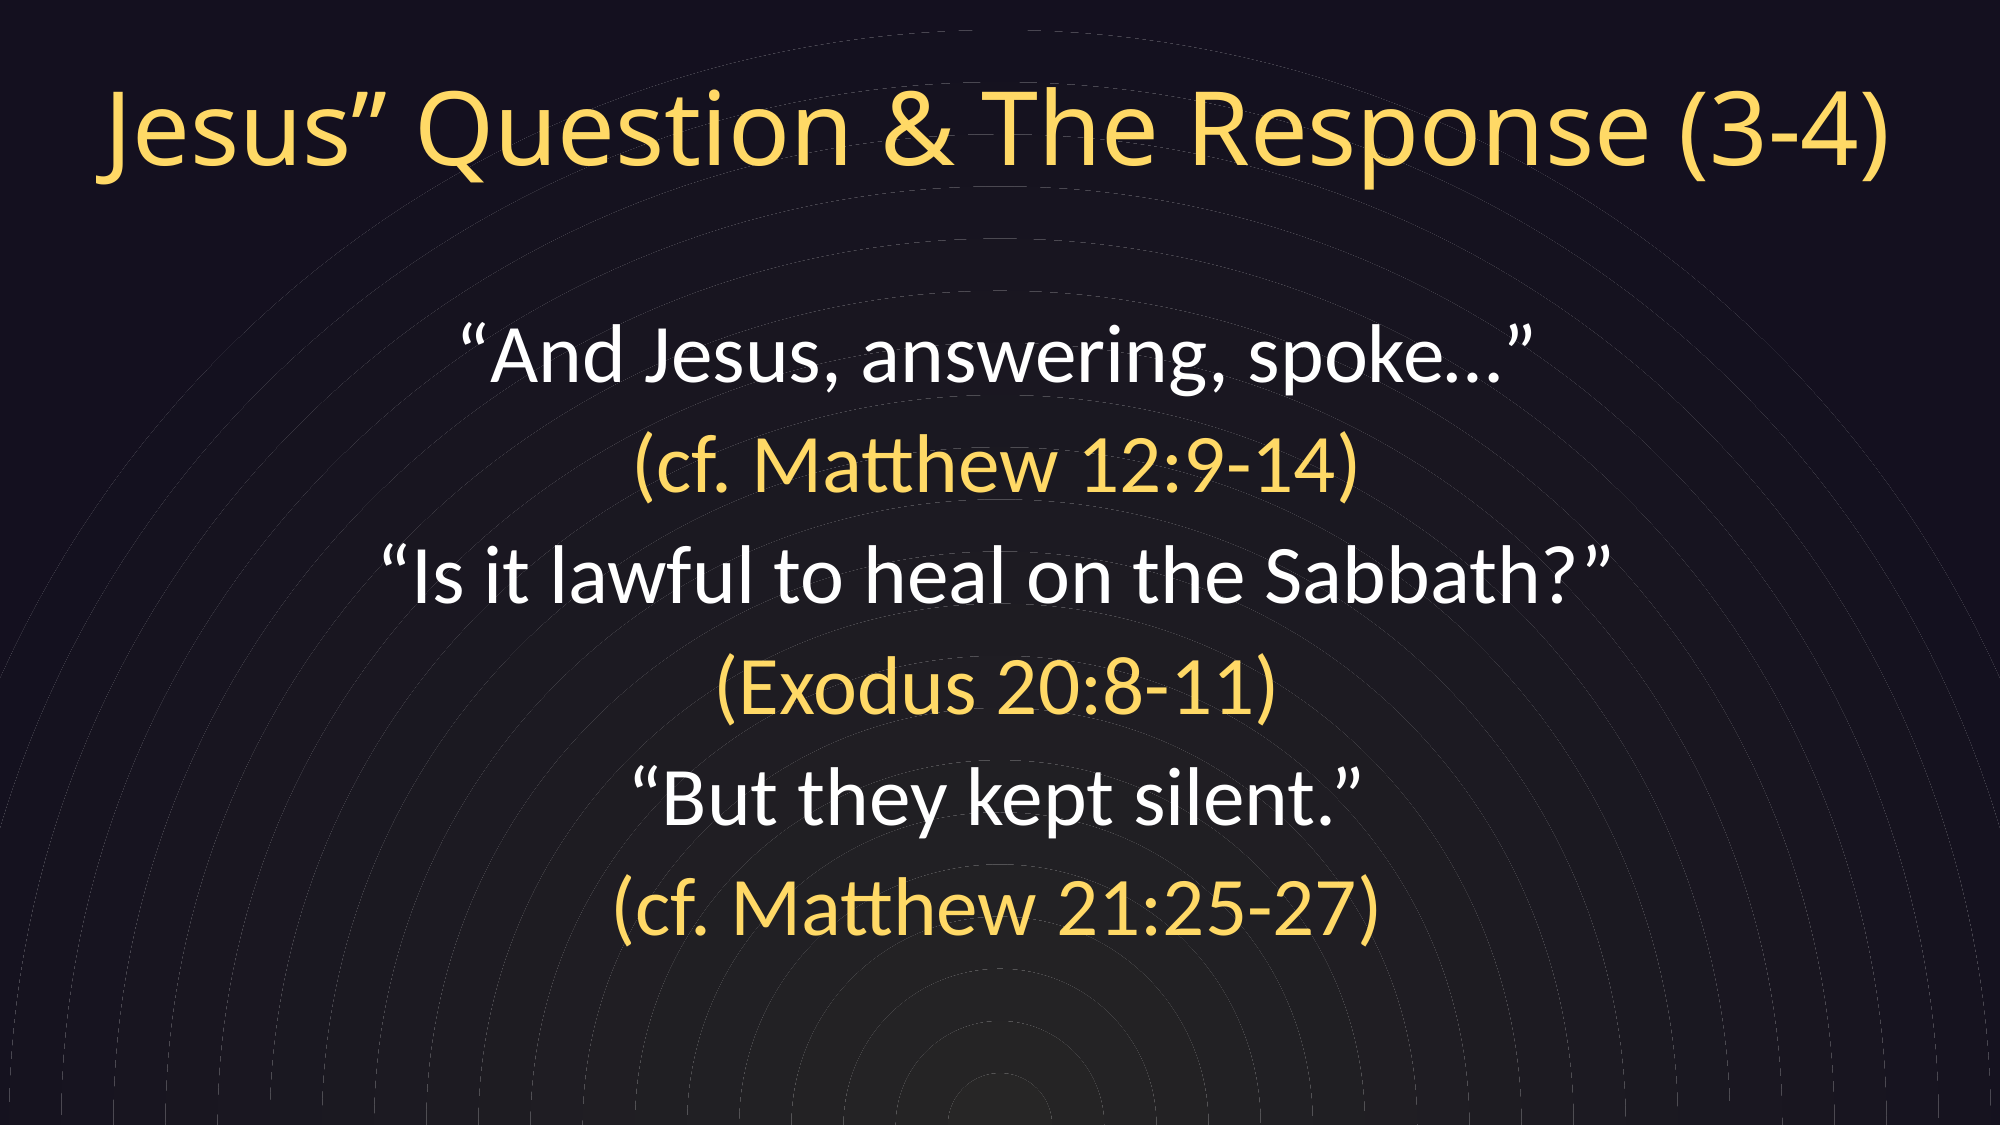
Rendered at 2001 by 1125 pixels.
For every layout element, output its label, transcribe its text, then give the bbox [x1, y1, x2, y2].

list “And Jesus, answering, spoke…” (cf. Matthew 12:9-14) “Is it lawful to heal on the Sabbath?” (Exodus 20:8-11) “But they kept silent.” (cf. Matthew 21:25-27) [90, 302, 1904, 1064]
title Jesus’’ Question & The Response (3-4) [49, 32, 1947, 232]
